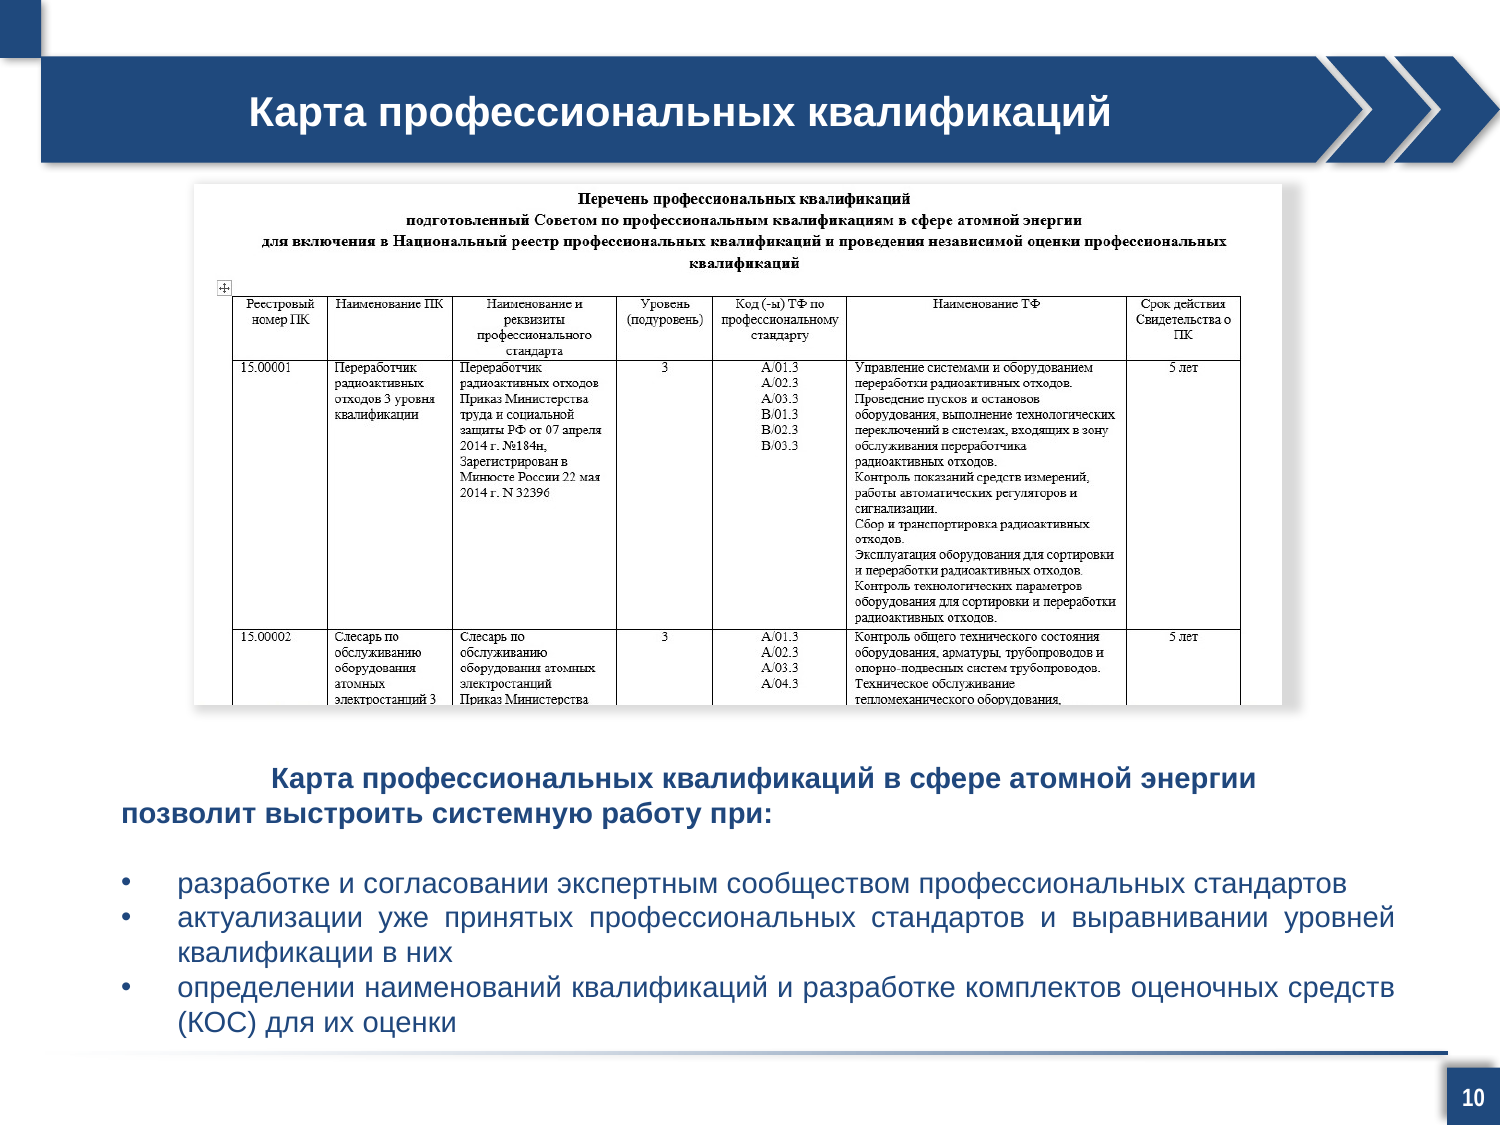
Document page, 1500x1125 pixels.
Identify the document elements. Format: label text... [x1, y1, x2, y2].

title Карта профессиональных квалификаций [44, 57, 1318, 163]
slide_number 10 [1444, 1071, 1500, 1122]
list Карта профессиональных квалификаций в сфере атомной энергии позволит выстроить системную работу при: разработке и согласовании экспертным сообществом профессиональных стандартов актуализации уже принятых профессиональных стандартов и выравнивании уровней квалификации в них определении наименований квалификаций и разработке комплектов оценочных средств (КОС) для их оценки [105, 751, 1412, 1048]
picture [194, 184, 1282, 706]
